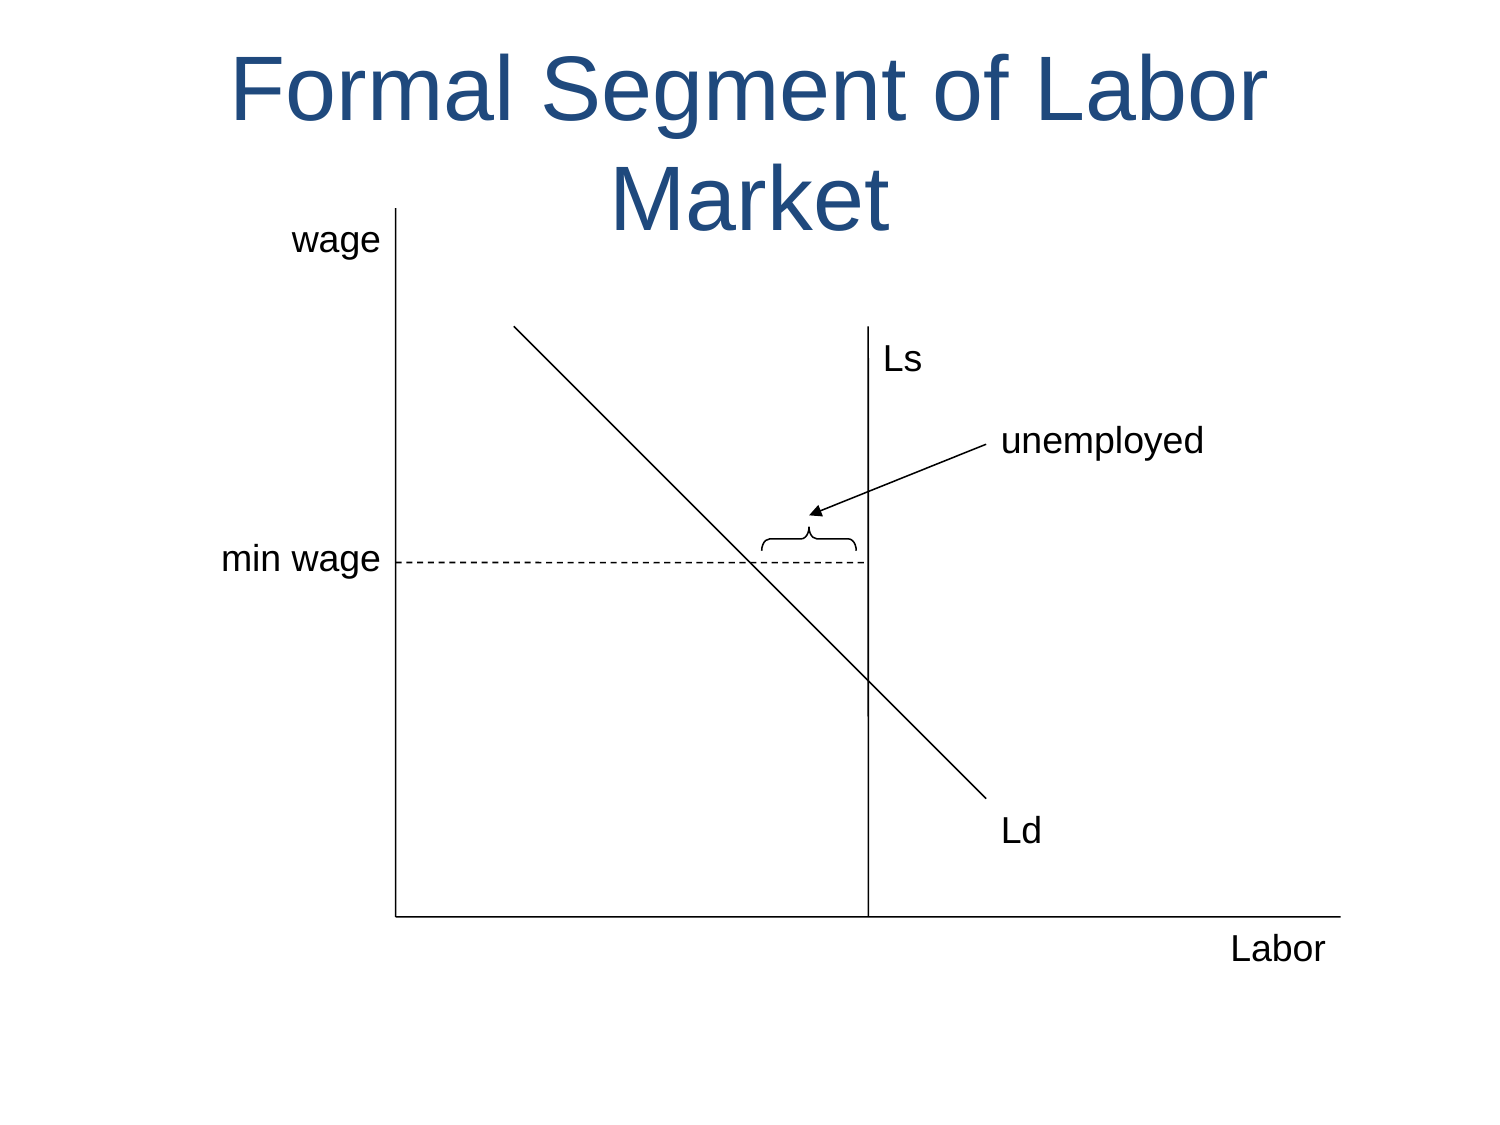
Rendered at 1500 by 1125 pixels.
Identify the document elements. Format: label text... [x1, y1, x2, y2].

text_box [761, 527, 857, 551]
text_box Ls [869, 326, 1341, 386]
text_box unemployed [986, 408, 1341, 469]
text_box wage [159, 207, 396, 268]
text_box min wage [135, 527, 396, 587]
text_box Ld [986, 798, 1223, 859]
text_box Labor [986, 916, 1341, 977]
text_box [809, 444, 987, 517]
text_box Formal Segment of Labor Market [74, 45, 1425, 233]
